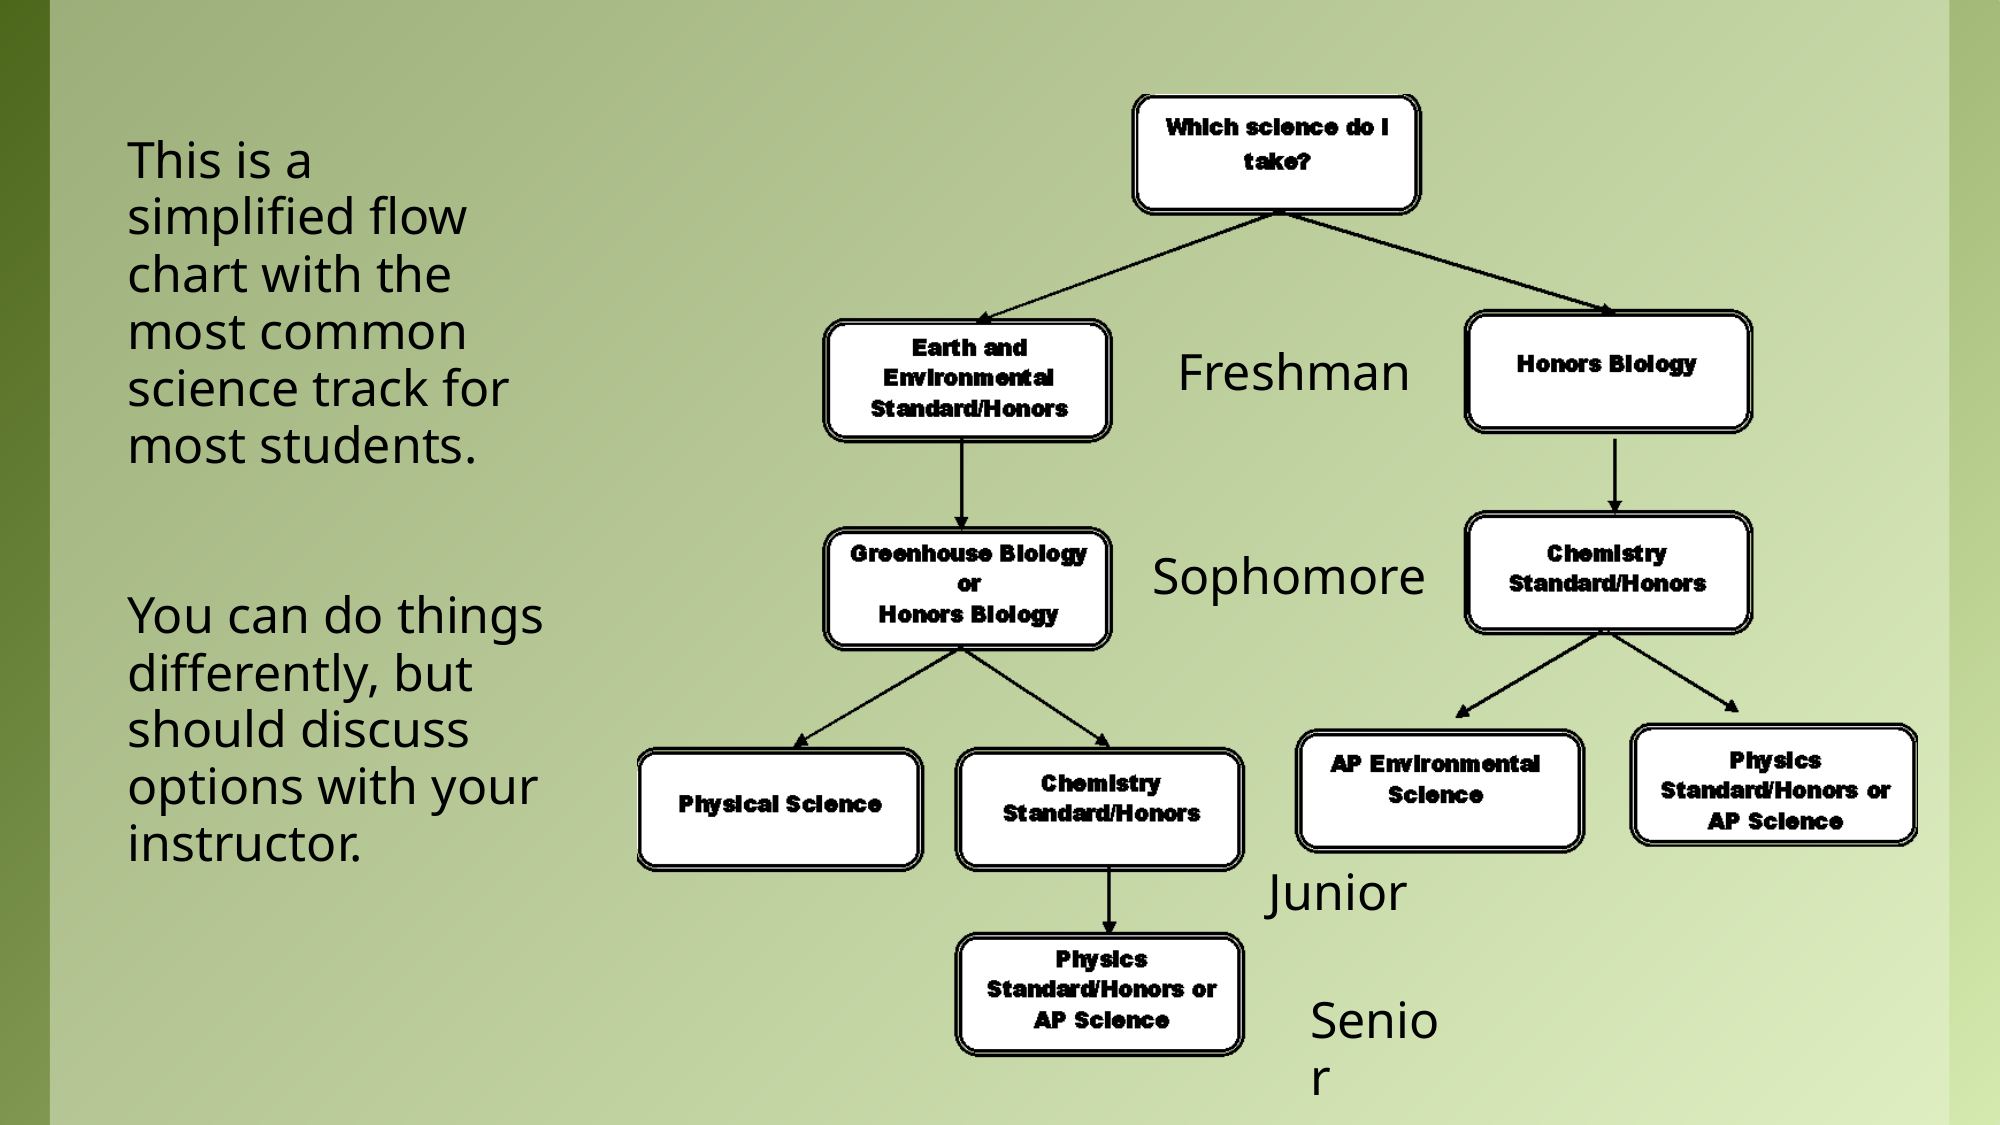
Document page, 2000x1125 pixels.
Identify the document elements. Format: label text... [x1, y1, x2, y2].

picture [636, 94, 1918, 1125]
text_box This is a simplified flow chart with the most common science track for most students. You can do things differently, but should discuss options with your instructor. [112, 125, 563, 946]
